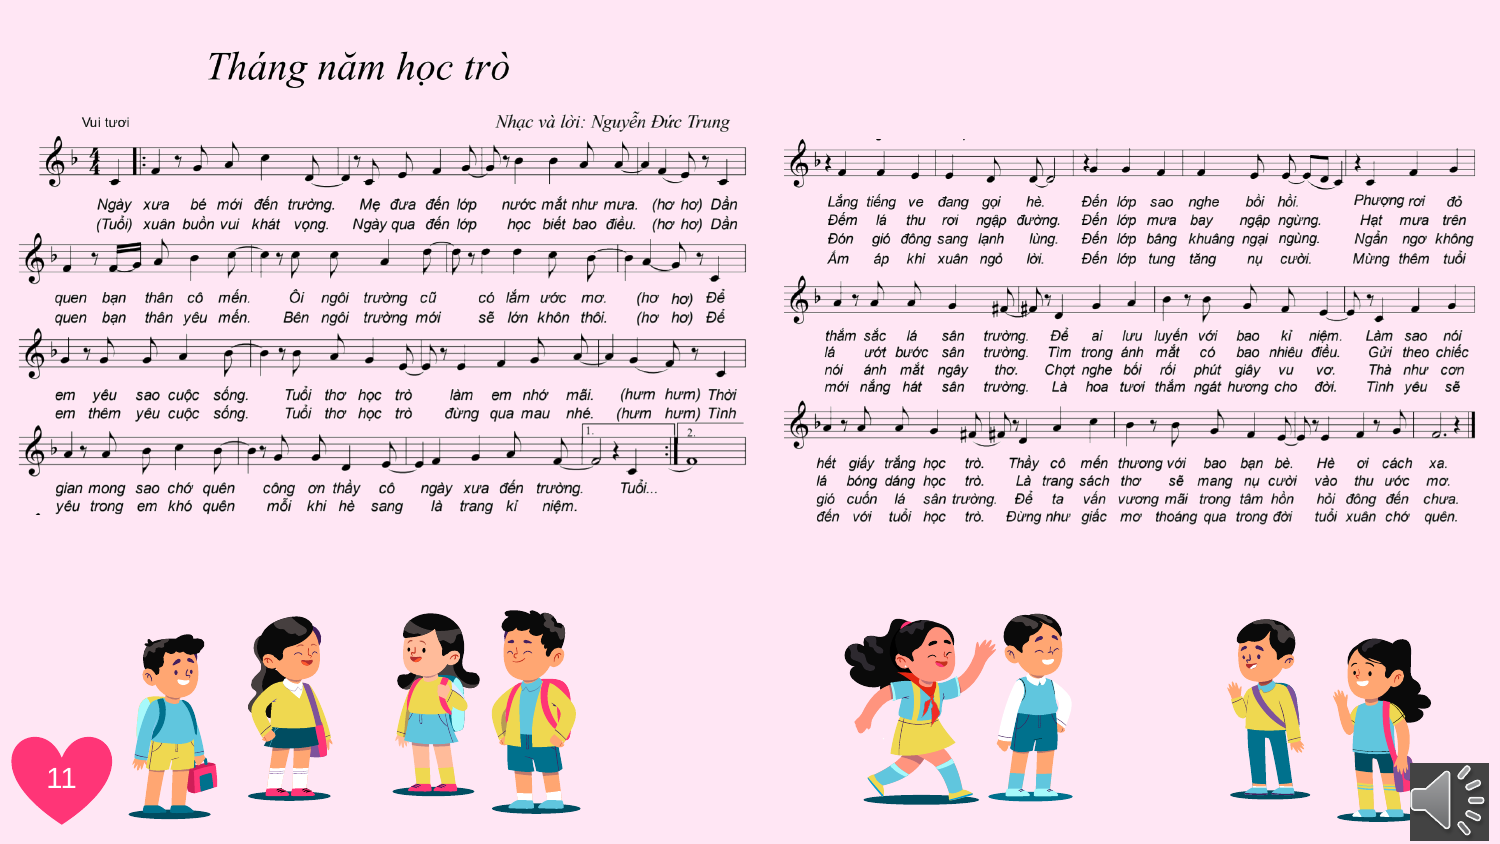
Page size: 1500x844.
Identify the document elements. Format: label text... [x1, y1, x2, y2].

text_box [128, 633, 218, 820]
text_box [836, 618, 998, 805]
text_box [247, 616, 334, 802]
picture [784, 139, 1483, 533]
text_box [488, 610, 581, 815]
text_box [1226, 619, 1311, 800]
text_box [988, 613, 1075, 802]
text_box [1332, 638, 1432, 823]
text_box 11 [9, 734, 115, 827]
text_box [392, 613, 481, 797]
picture [1409, 762, 1490, 843]
picture [0, 47, 774, 515]
